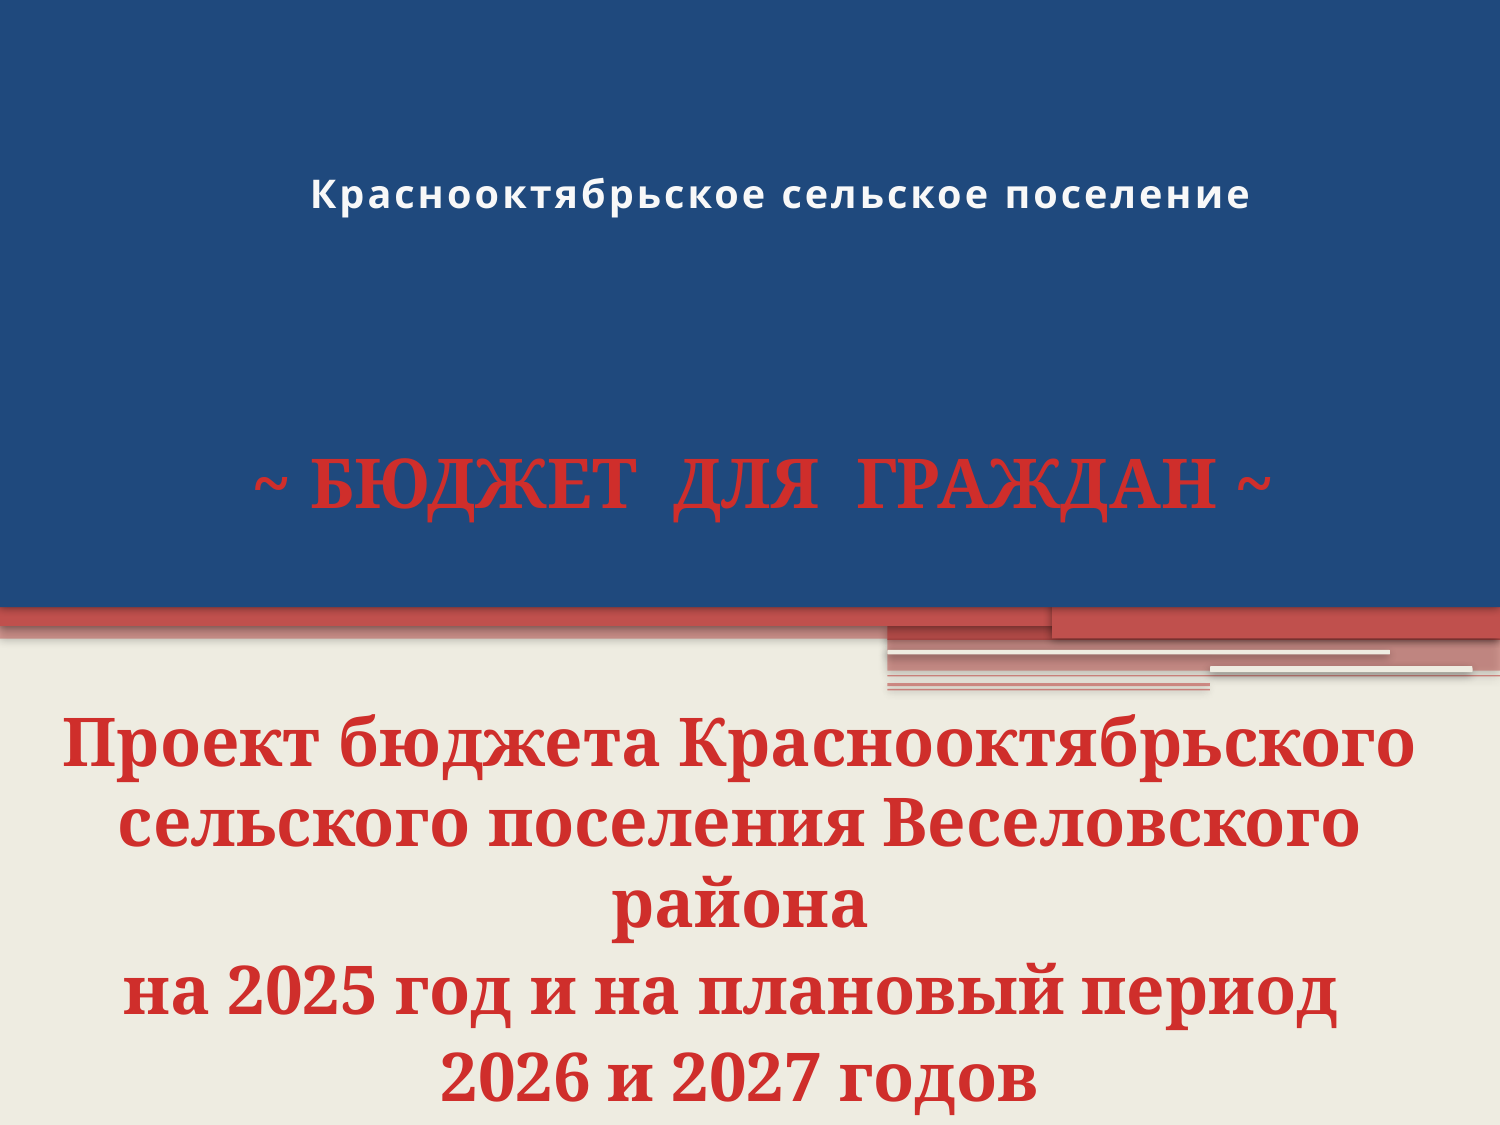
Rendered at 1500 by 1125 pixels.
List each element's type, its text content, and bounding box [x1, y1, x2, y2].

title Краснооктябрьское сельское поселение [88, 160, 1476, 402]
text_box ~ БЮДЖЕТ ДЛЯ ГРАЖДАН ~ [227, 432, 1290, 530]
subtitle Проект бюджета Краснооктябрьского сельского поселения Веселовского района на 2025 год и на плановый период 2026 и 2027 годов [0, 621, 1471, 1125]
